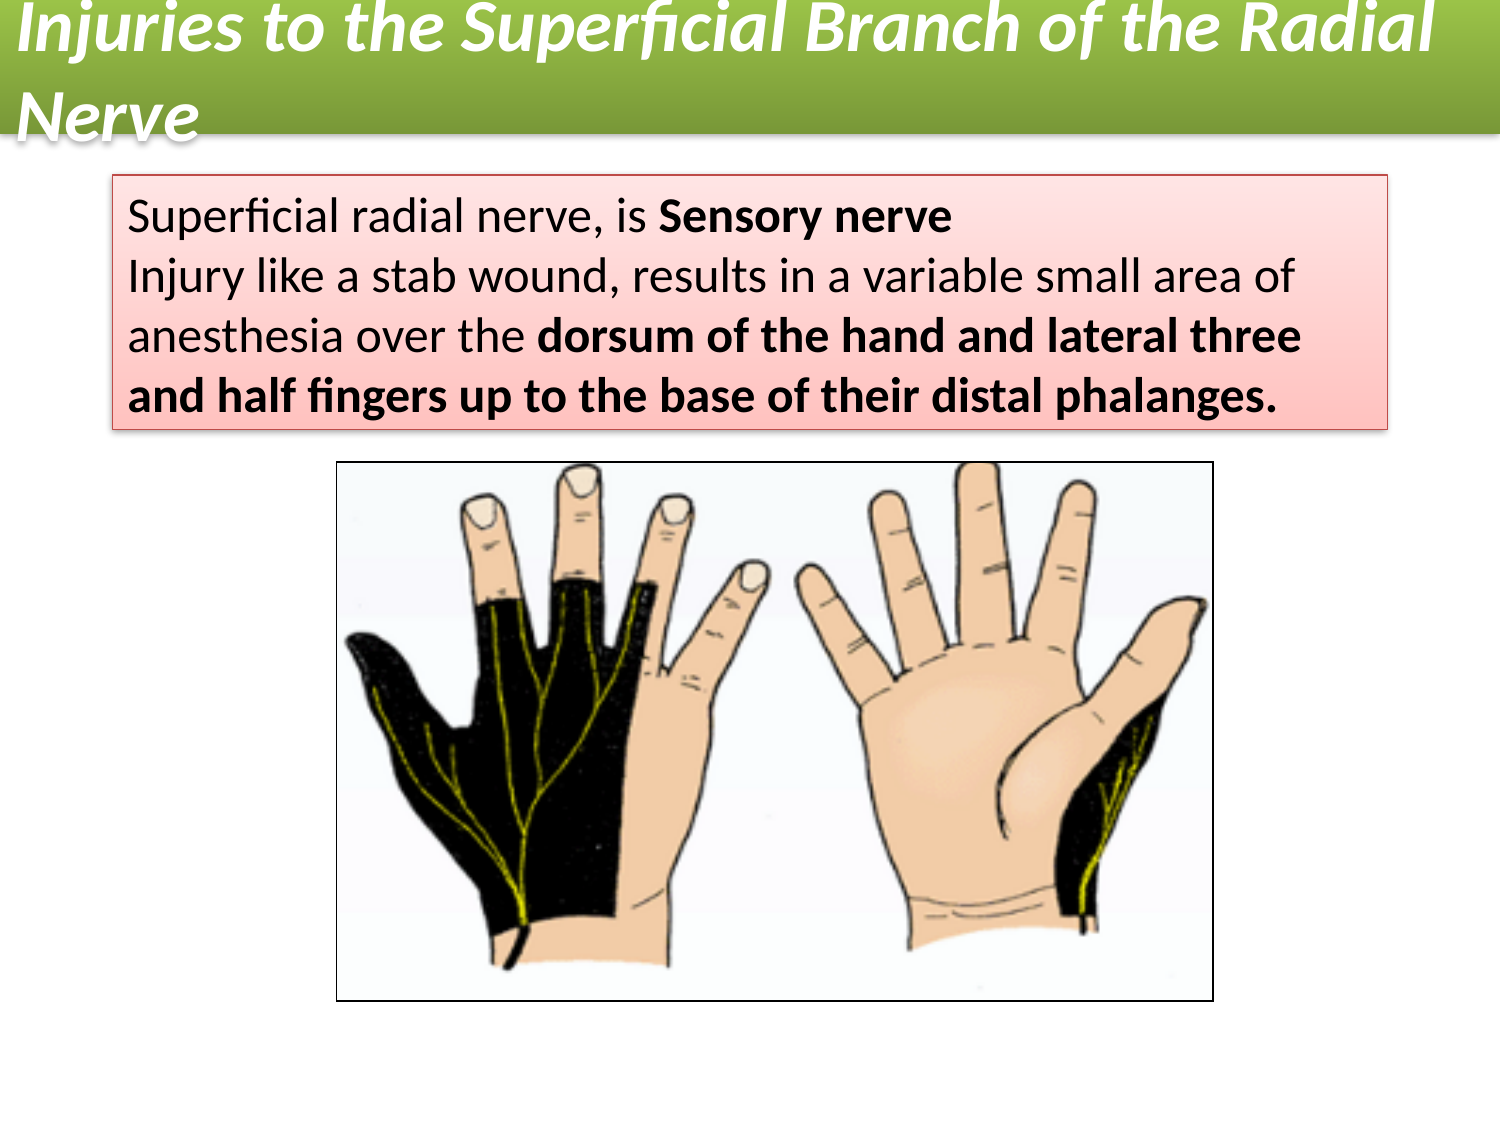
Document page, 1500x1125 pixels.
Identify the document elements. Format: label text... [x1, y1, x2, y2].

picture [337, 462, 1213, 1001]
text_box Superficial radial nerve, is Sensory nerve Injury like a stab wound, results in a variable small area of anesthesia over the dorsum of the hand and lateral three and half fingers up to the base of their distal phalanges. [112, 174, 1388, 430]
title Injuries to the Superficial Branch of the Radial Nerve [0, 0, 1500, 134]
